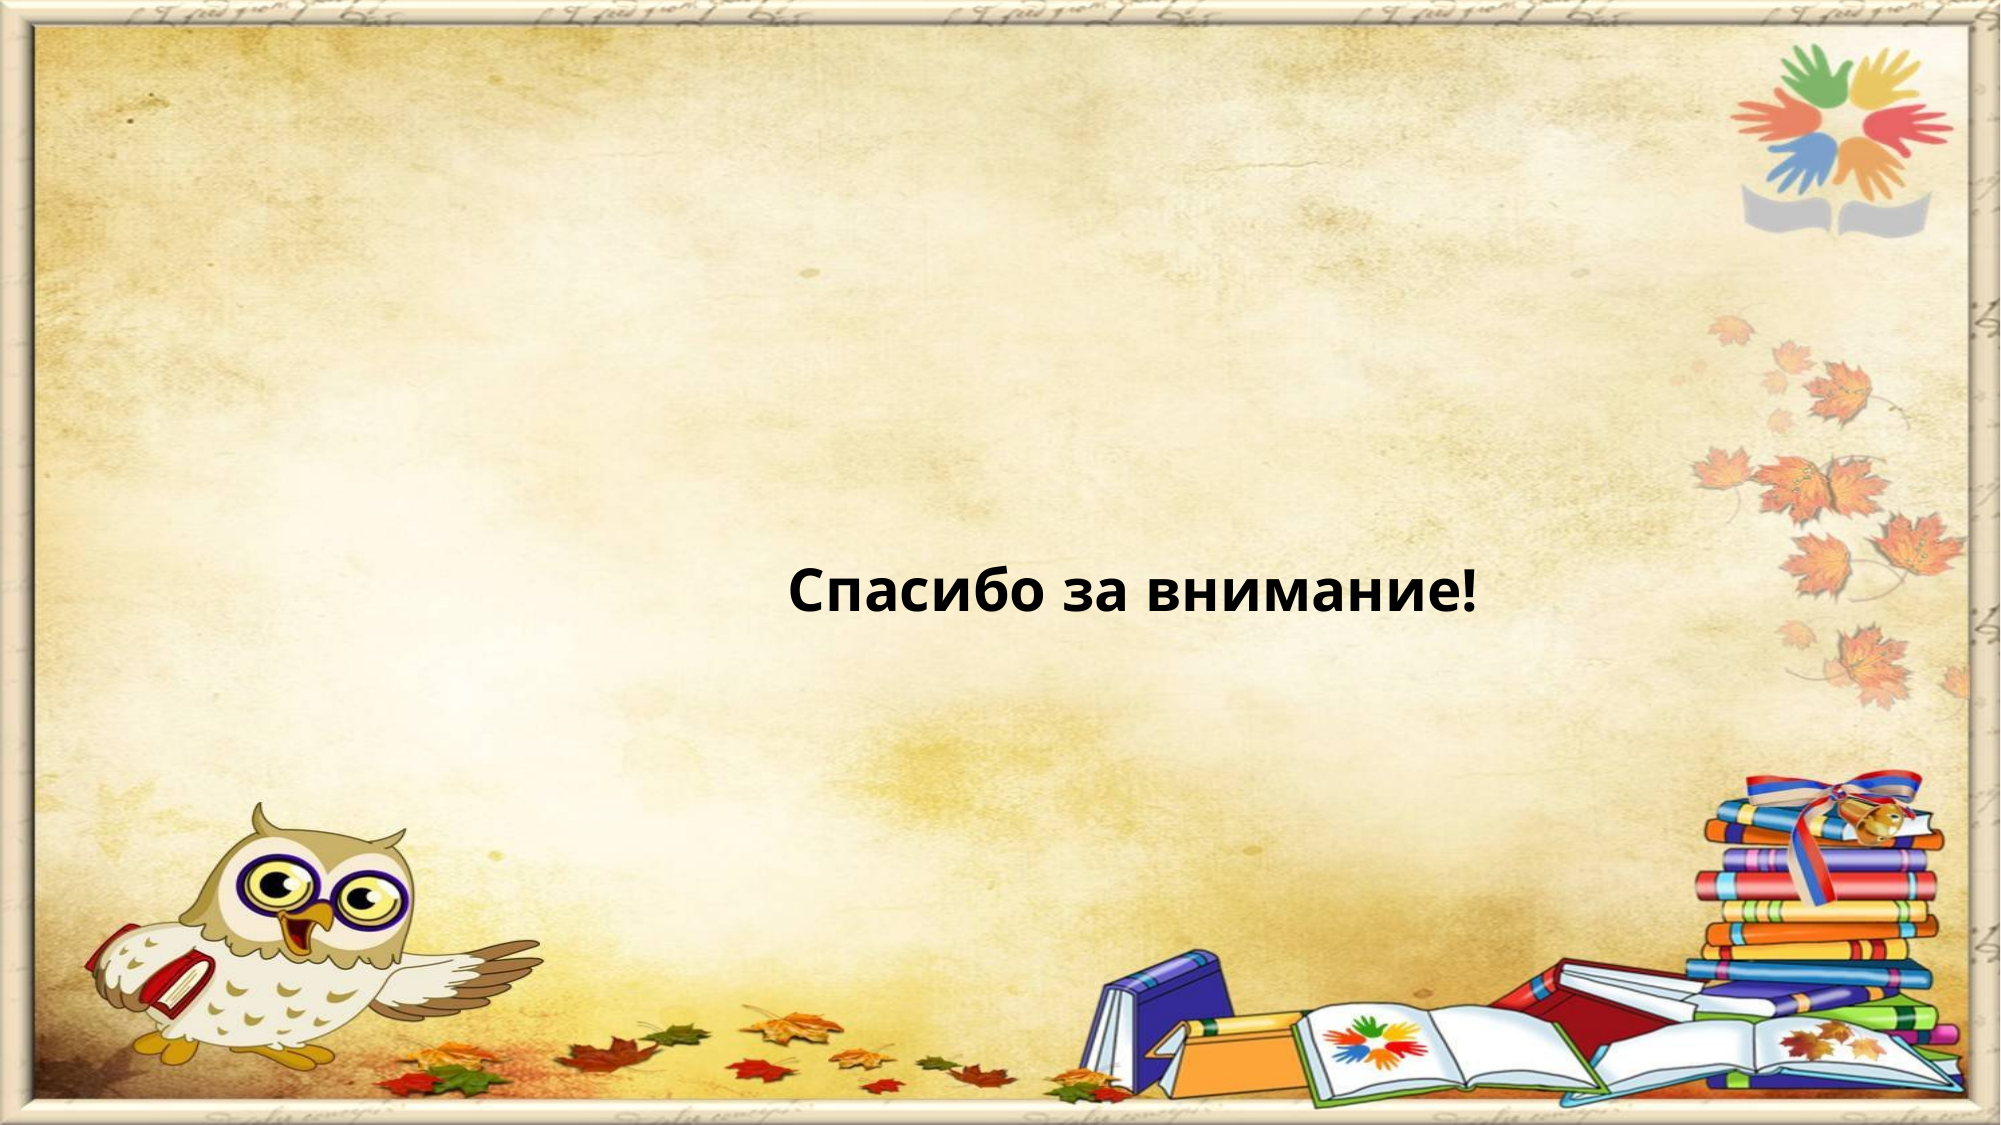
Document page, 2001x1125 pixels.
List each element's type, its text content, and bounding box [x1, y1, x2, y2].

list Спасибо за внимание! [137, 299, 1863, 1014]
picture [0, 0, 2001, 1125]
